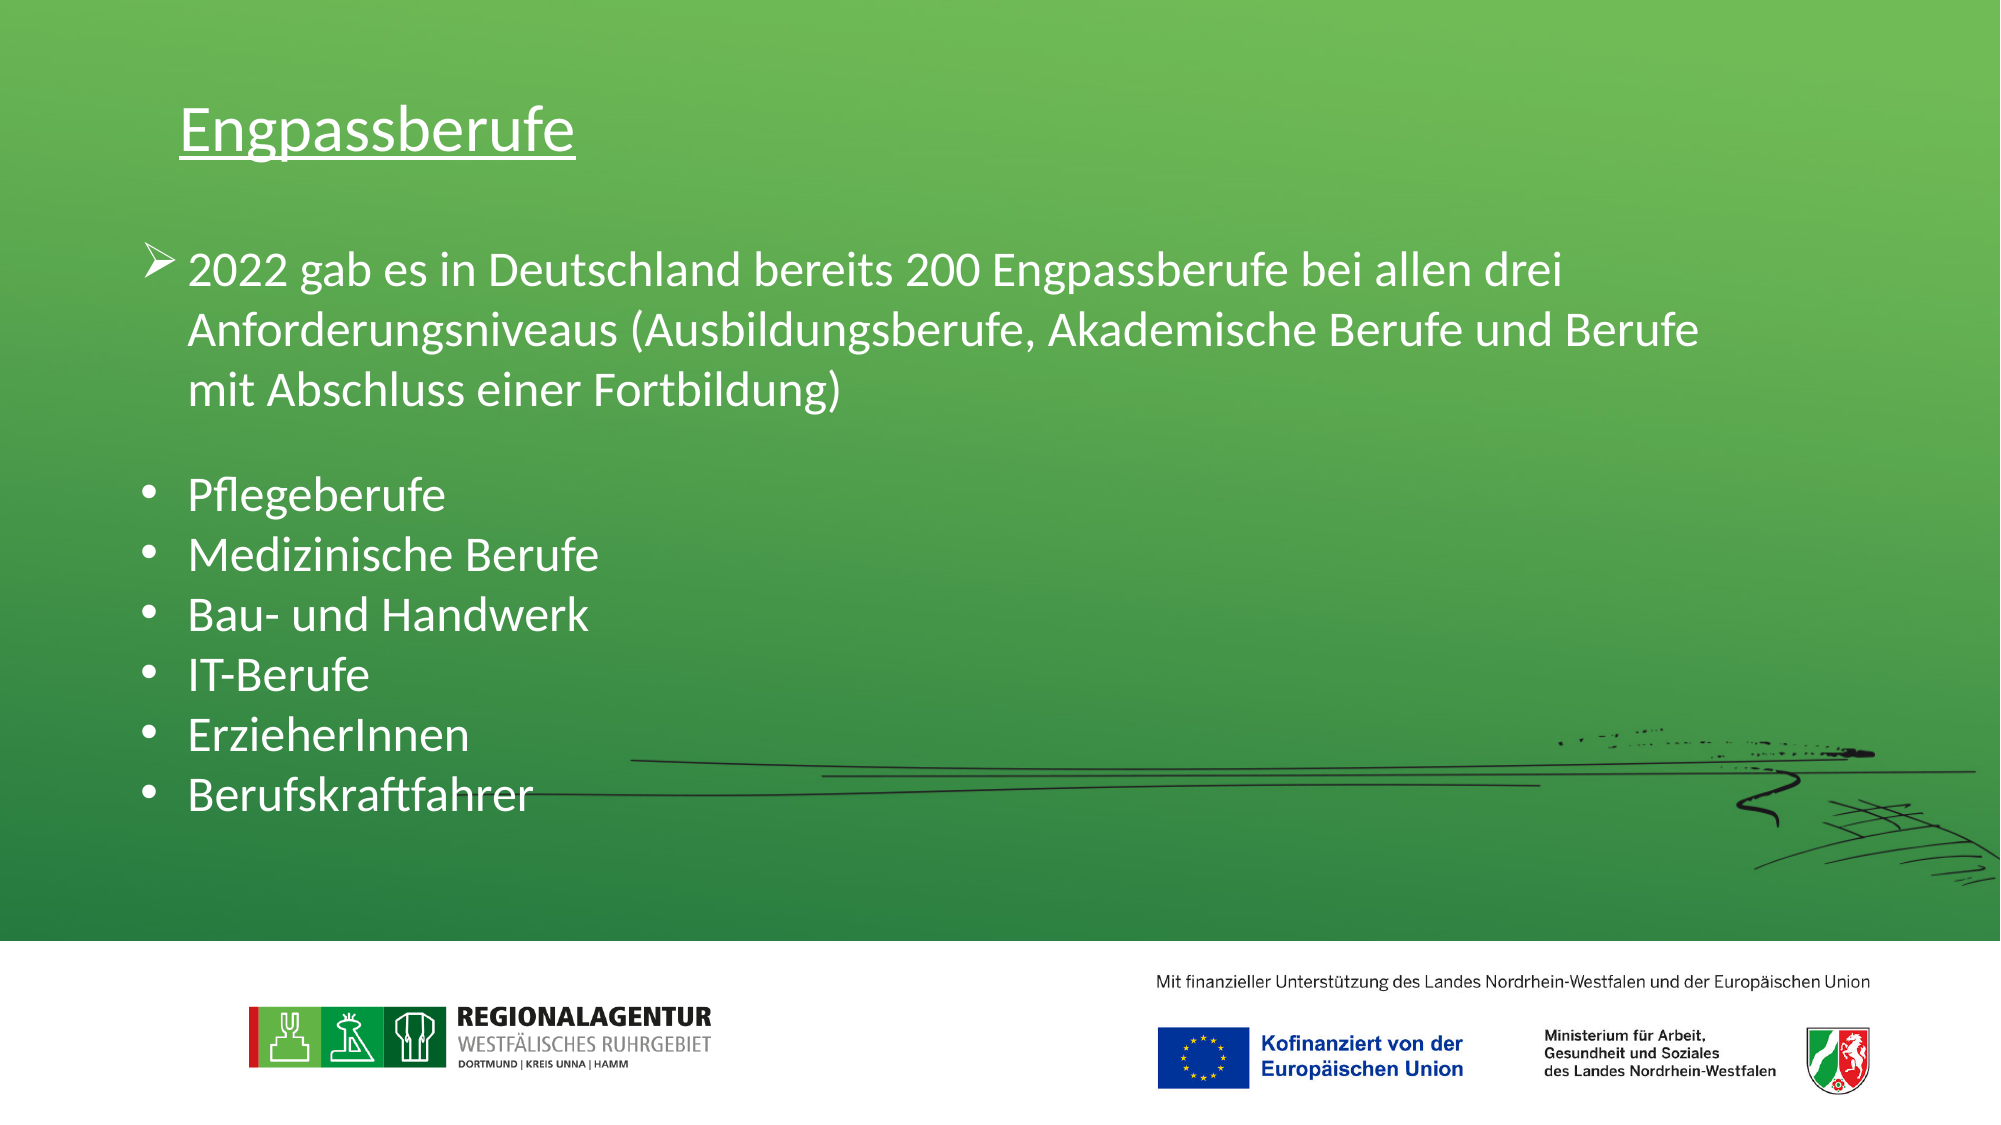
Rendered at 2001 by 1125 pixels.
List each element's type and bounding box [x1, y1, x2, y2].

picture [249, 1003, 711, 1073]
picture [1156, 973, 1870, 1096]
picture [0, 0, 2000, 941]
